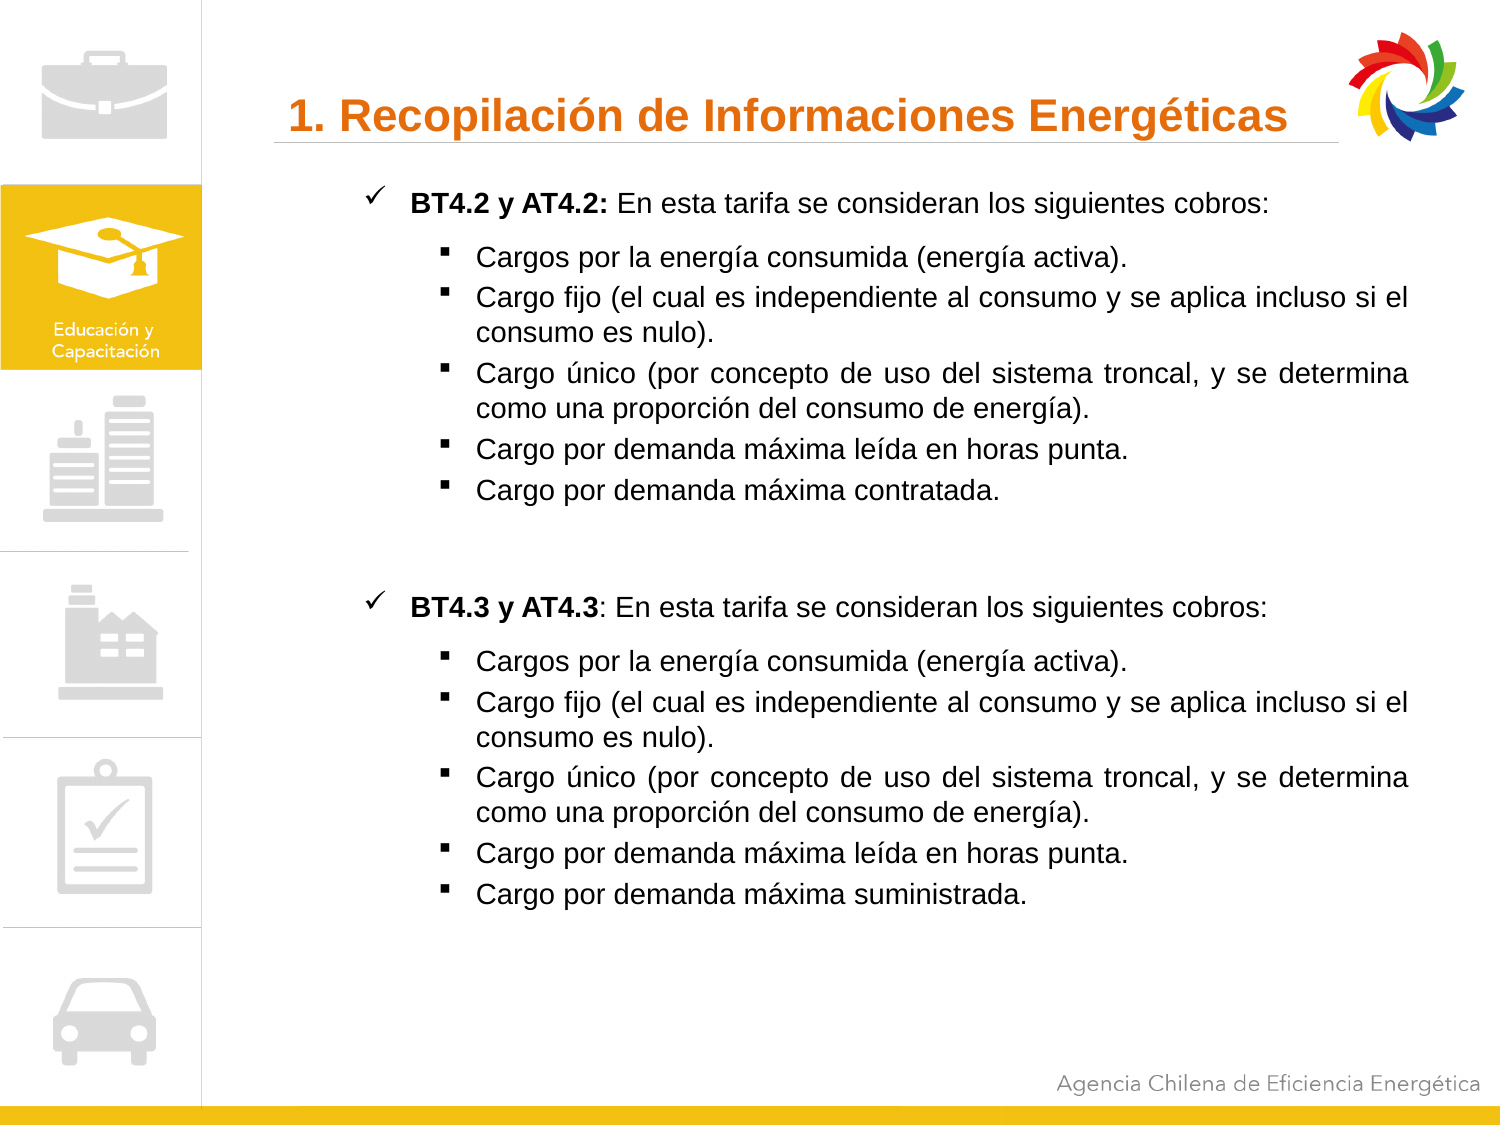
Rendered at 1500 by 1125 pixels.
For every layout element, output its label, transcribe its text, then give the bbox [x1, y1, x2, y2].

picture [0, 0, 1500, 1125]
title 1. Recopilación de Informaciones Energéticas [273, 78, 1353, 146]
list BT4.2 y AT4.2: En esta tarifa se consideran los siguientes cobros: Cargos por la energía consumida (energía activa). Cargo fijo (el cual es independiente al consumo y se aplica incluso si el consumo es nulo). Cargo único (por concepto de uso del sistema troncal, y se determina como una proporción del consumo de energía). Cargo por demanda máxima leída en horas punta. Cargo por demanda máxima contratada. BT4.3 y AT4.3: En esta tarifa se consideran los siguientes cobros: Cargos por la energía consumida (energía activa). Cargo fijo (el cual es independiente al consumo y se aplica incluso si el consumo es nulo). Cargo único (por concepto de uso del sistema troncal, y se determina como una proporción del consumo de energía). Cargo por demanda máxima leída en horas punta. Cargo por demanda máxima suministrada. [273, 177, 1425, 1113]
